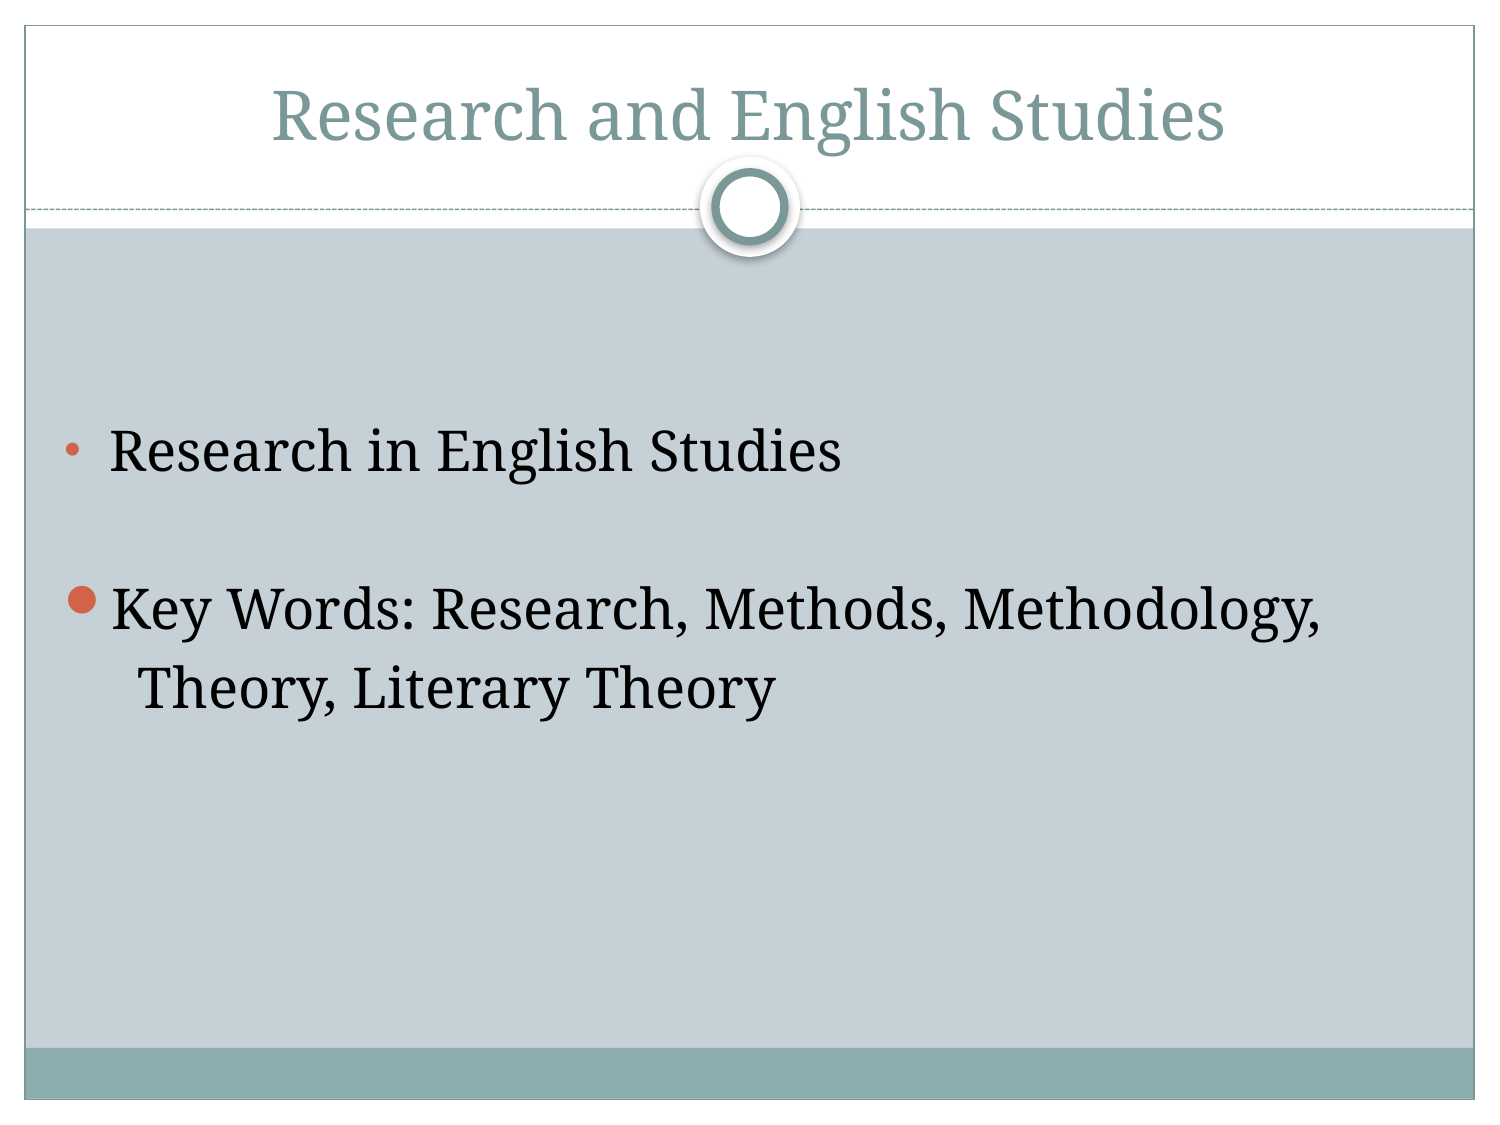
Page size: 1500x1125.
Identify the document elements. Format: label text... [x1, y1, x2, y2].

title Research and English Studies [49, 37, 1450, 162]
list Research in English Studies Key Words: Research, Methods, Methodology, Theory, Literary Theory [49, 250, 1445, 1001]
